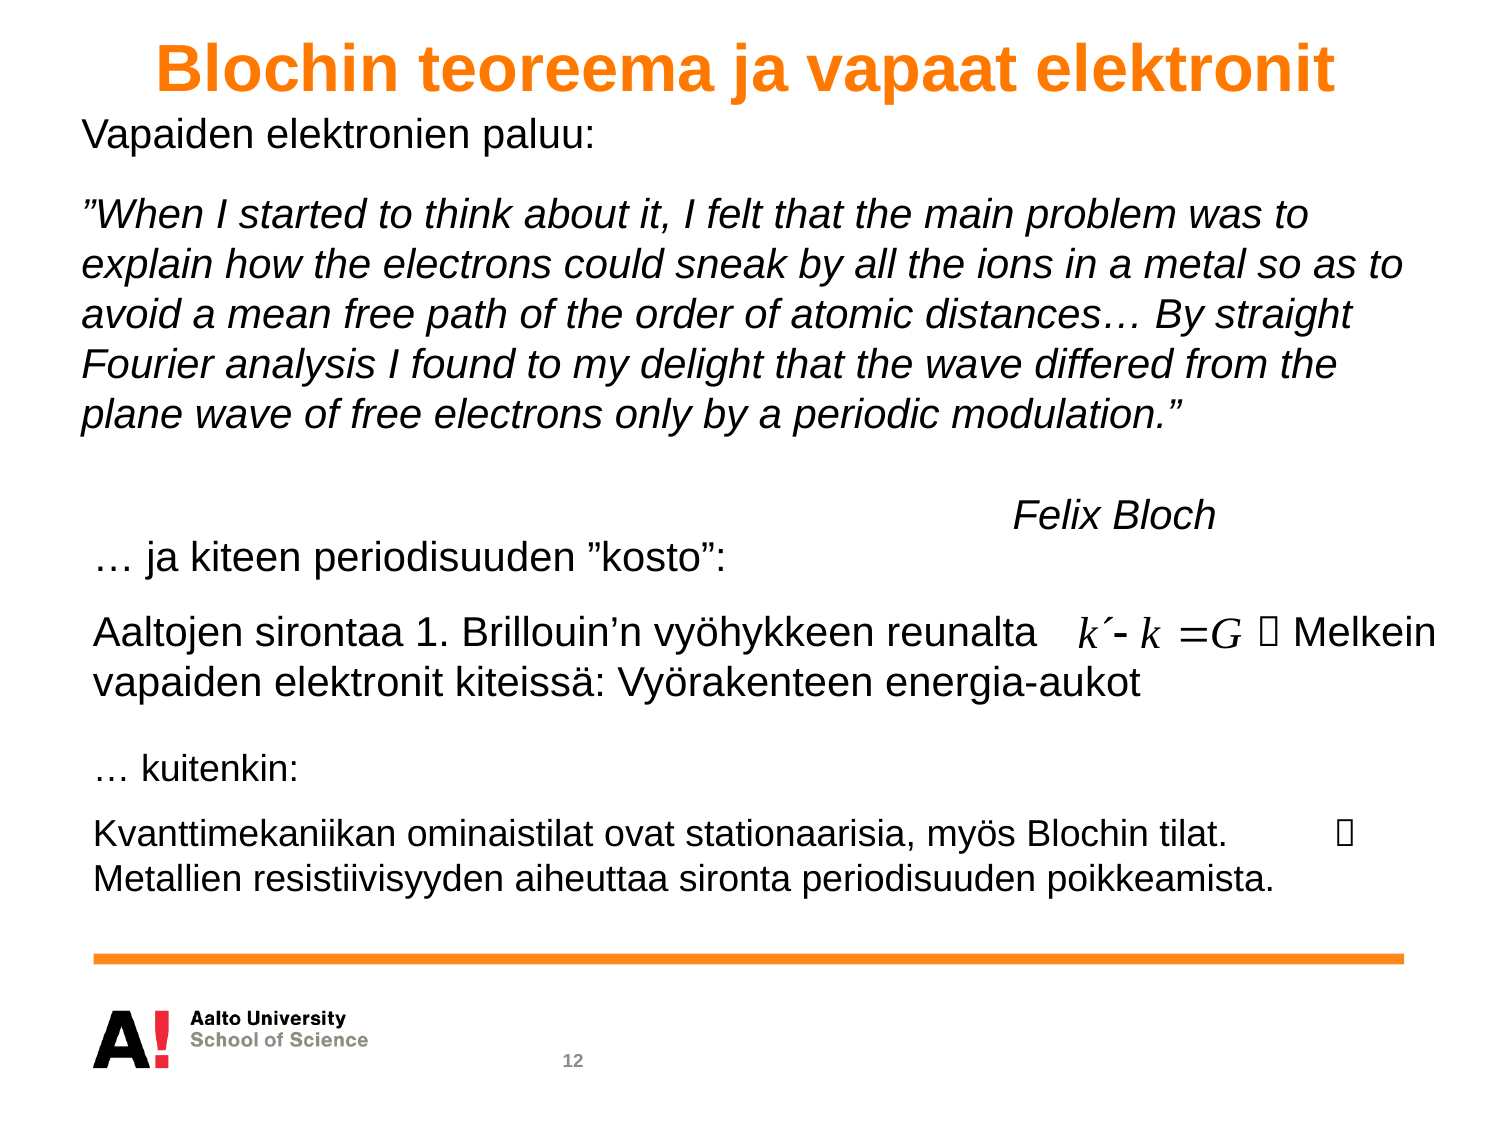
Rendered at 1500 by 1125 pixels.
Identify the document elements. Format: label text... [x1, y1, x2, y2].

text_box … ja kiteen periodisuuden ”kosto”: Aaltojen sirontaa 1. Brillouin’n vyöhykkeen reunalta  Melkein vapaiden elektronit kiteissä: Vyörakenteen energia-aukot [78, 522, 1468, 713]
picture [35, 953, 425, 1125]
text_box Blochin teoreema ja vapaat elektronit [140, 17, 1382, 99]
text_box … kuitenkin: Kvanttimekaniikan ominaistilat ovat stationaarisia, myös Blochin tilat.  Metallien resistiivisyyden aiheuttaa sironta periodisuuden poikkeamista. [78, 736, 1382, 907]
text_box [1070, 596, 1251, 661]
slide_number 12 [562, 1050, 817, 1071]
text_box Vapaiden elektronien paluu: ”When I started to think about it, I felt that the main problem was to explain how the electrons could sneak by all the ions in a metal so as to avoid a mean free path of the order of atomic distances… By straight Fourier analysis I found to my delight that the wave differed from the plane wave of free electrons only by a periodic modulation.” Felix Bloch [66, 99, 1457, 545]
